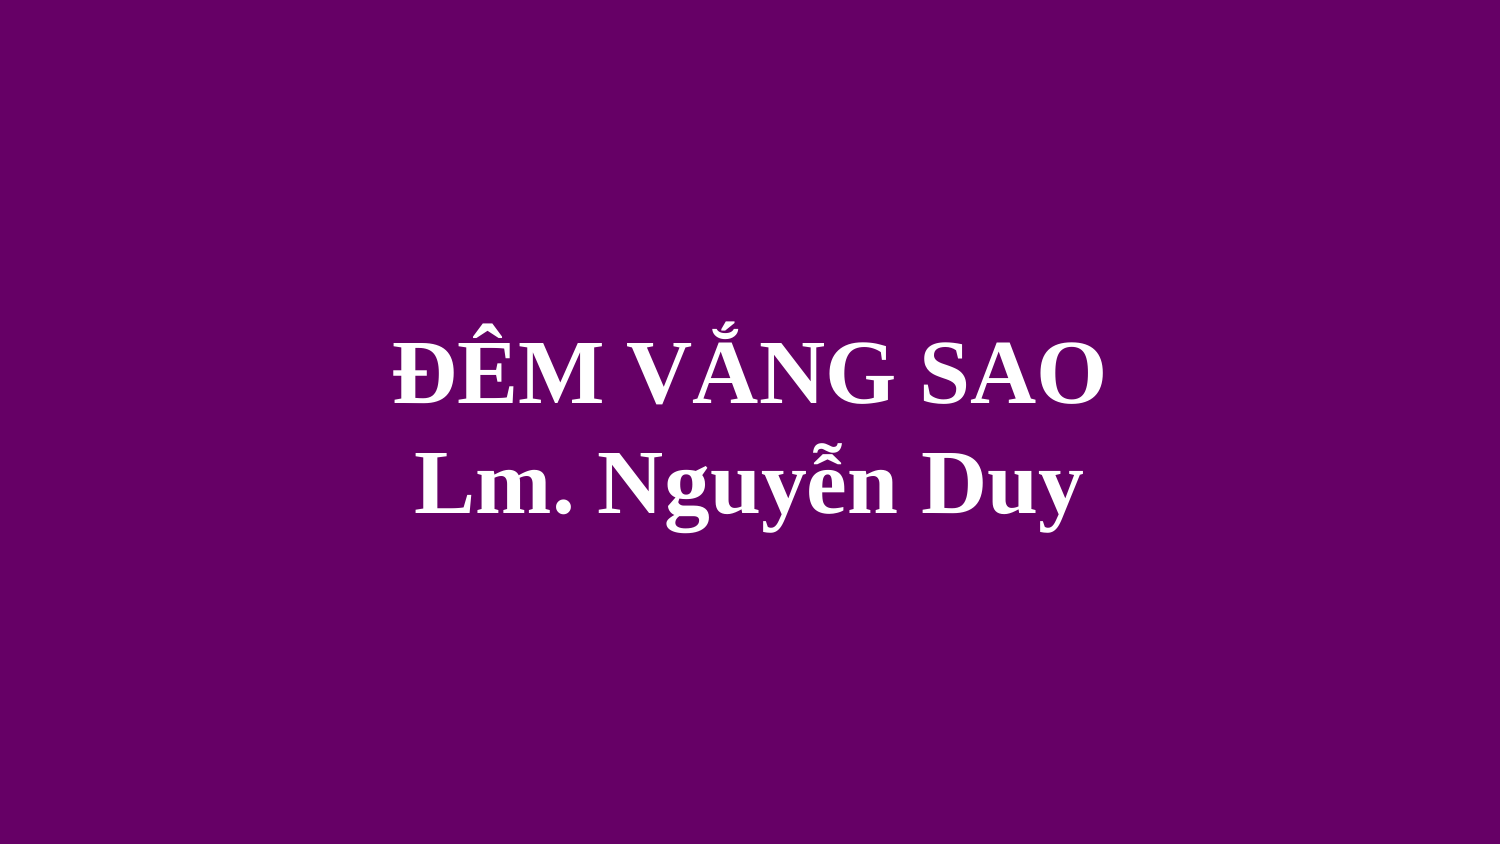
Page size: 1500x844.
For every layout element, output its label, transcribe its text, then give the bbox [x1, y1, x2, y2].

title ĐÊM VẮNG SAO Lm. Nguyễn Duy [0, 0, 1500, 844]
